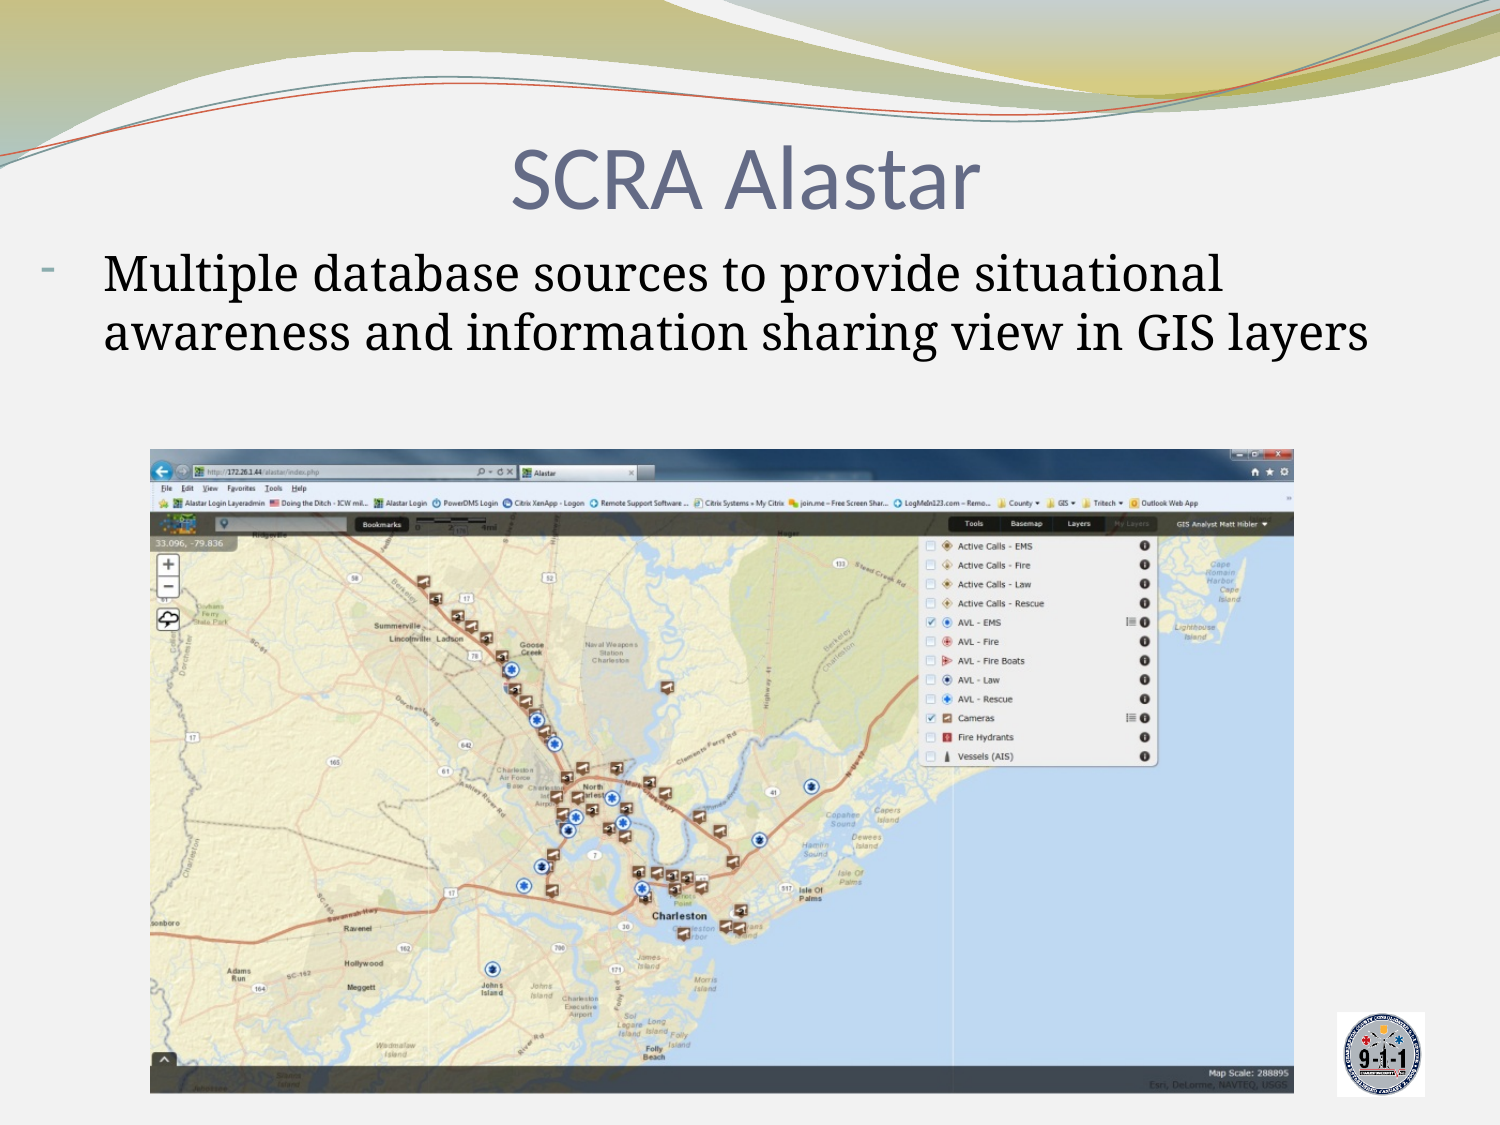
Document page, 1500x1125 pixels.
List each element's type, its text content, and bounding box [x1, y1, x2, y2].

list Multiple database sources to provide situational awareness and information sharing view in GIS layers [37, 235, 1463, 400]
picture [1337, 1012, 1425, 1097]
title SCRA Alastar [500, 37, 994, 229]
picture [149, 449, 1294, 1094]
